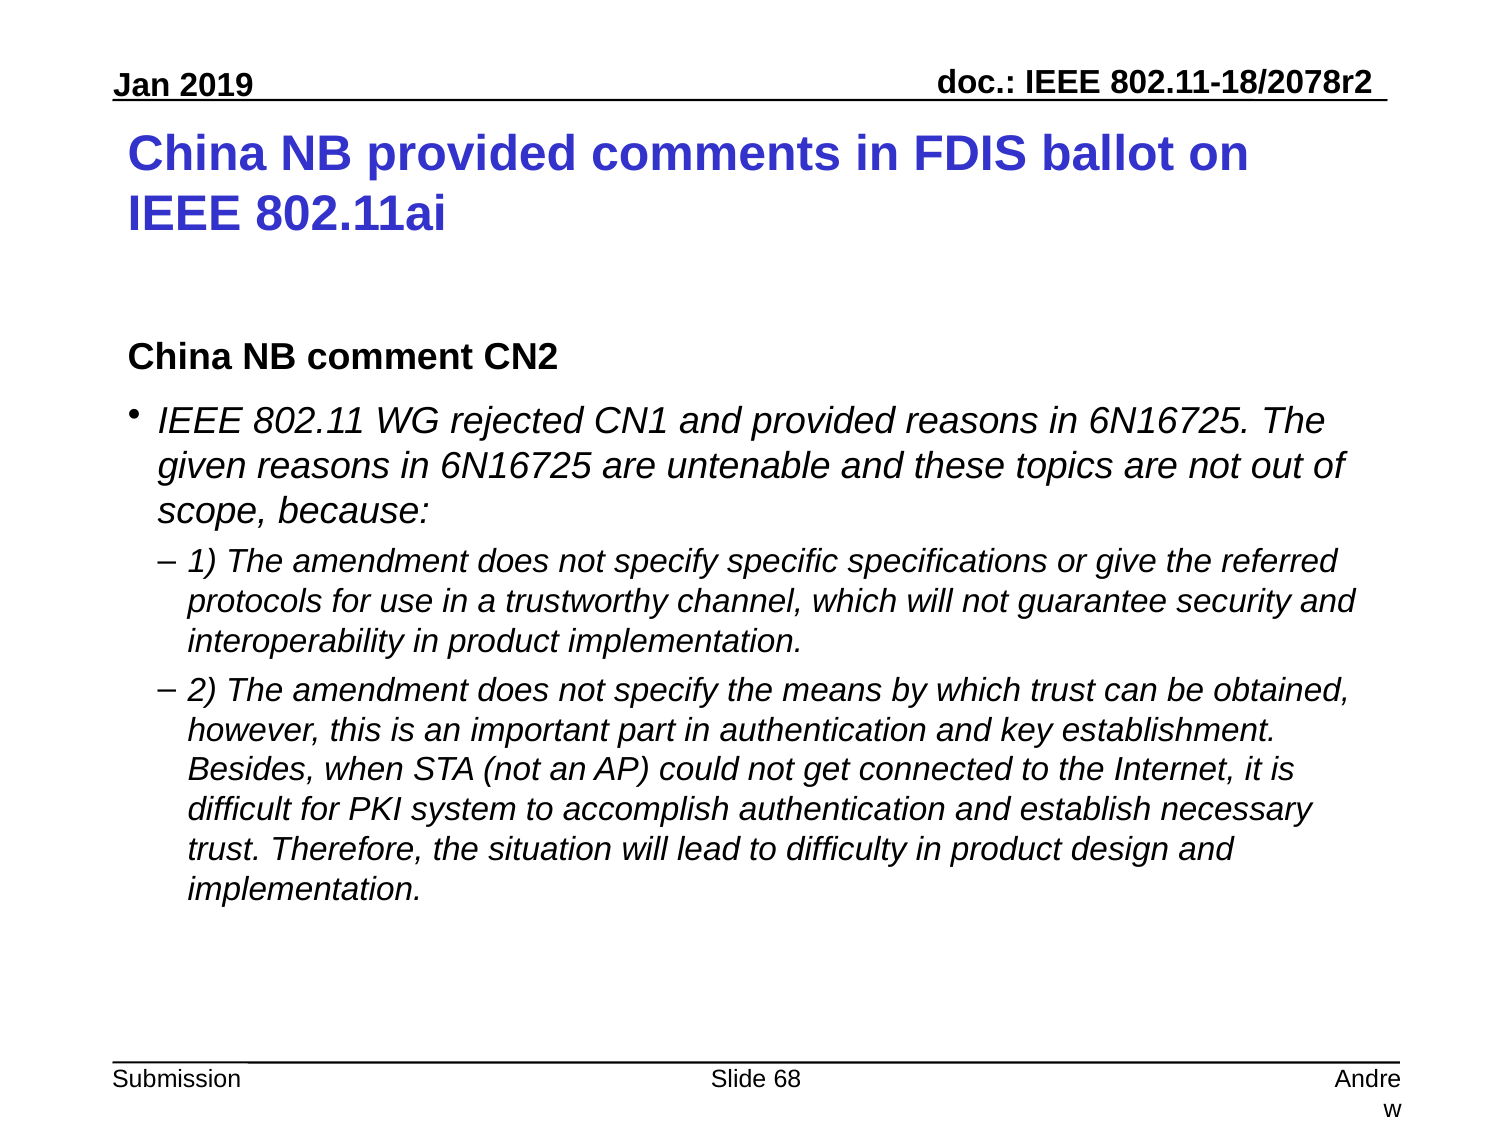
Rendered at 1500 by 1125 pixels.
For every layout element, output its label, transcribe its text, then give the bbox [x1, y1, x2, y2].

title China NB provided comments in FDIS ballot on IEEE 802.11ai [112, 112, 1388, 288]
slide_number Slide 68 [709, 1061, 803, 1093]
footer Andrew Myles, Cisco [1320, 1061, 1402, 1093]
list China NB comment CN2 IEEE 802.11 WG rejected CN1 and provided reasons in 6N16725. The given reasons in 6N16725 are untenable and these topics are not out of scope, because: 1) The amendment does not specify specific specifications or give the referred protocols for use in a trustworthy channel, which will not guarantee security and interoperability in product implementation. 2) The amendment does not specify the means by which trust can be obtained, however, this is an important part in authentication and key establishment. Besides, when STA (not an AP) could not get connected to the Internet, it is difficult for PKI system to accomplish authentication and establish necessary trust. Therefore, the situation will lead to difficulty in product design and implementation. [112, 324, 1388, 1000]
